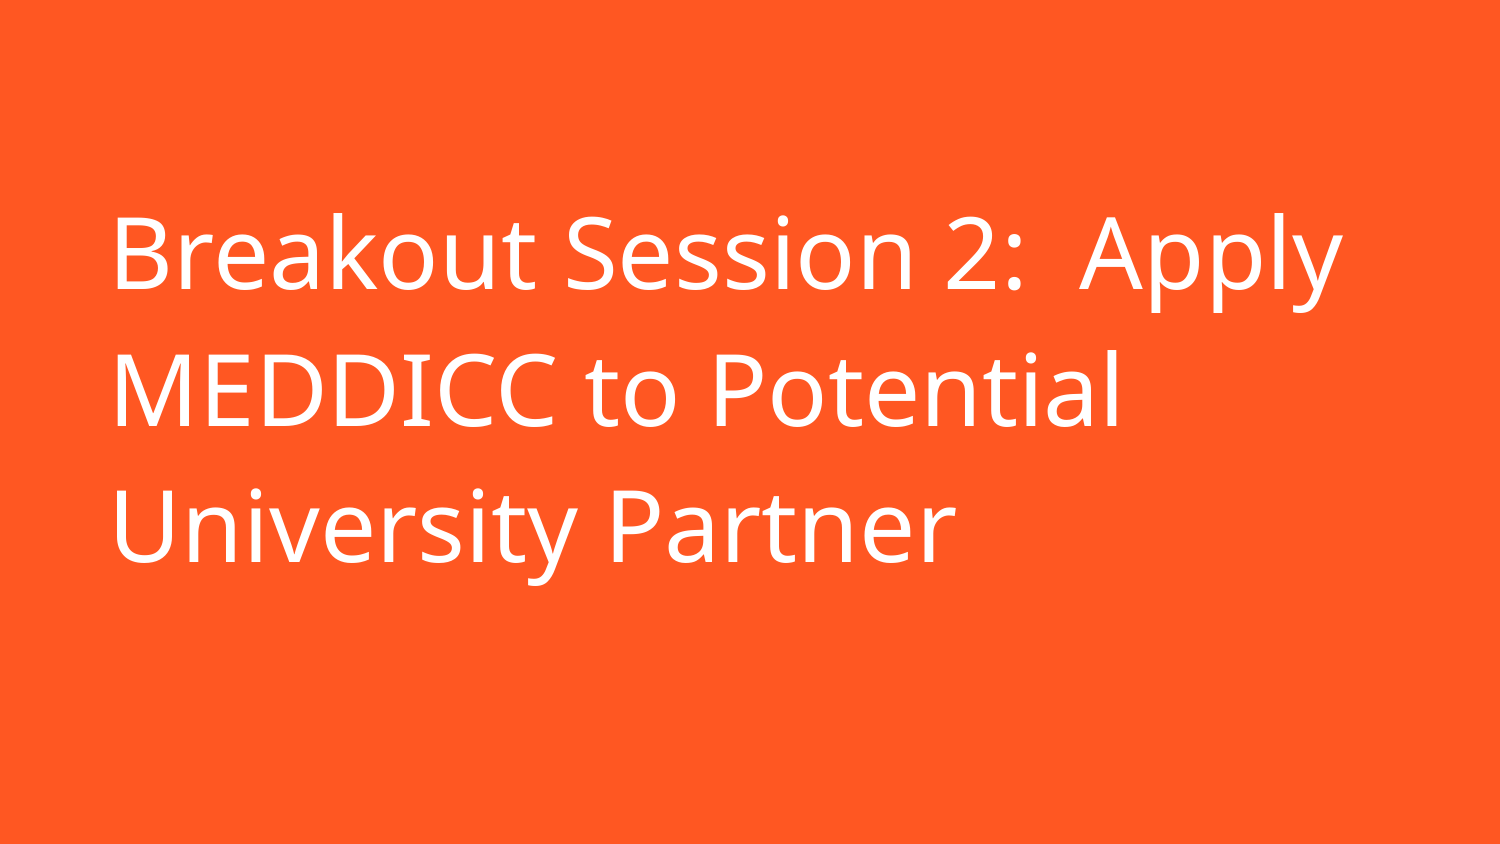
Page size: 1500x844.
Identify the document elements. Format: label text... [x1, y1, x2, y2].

title Breakout Session 2: Apply MEDDICC to Potential University Partner [93, 51, 1430, 723]
